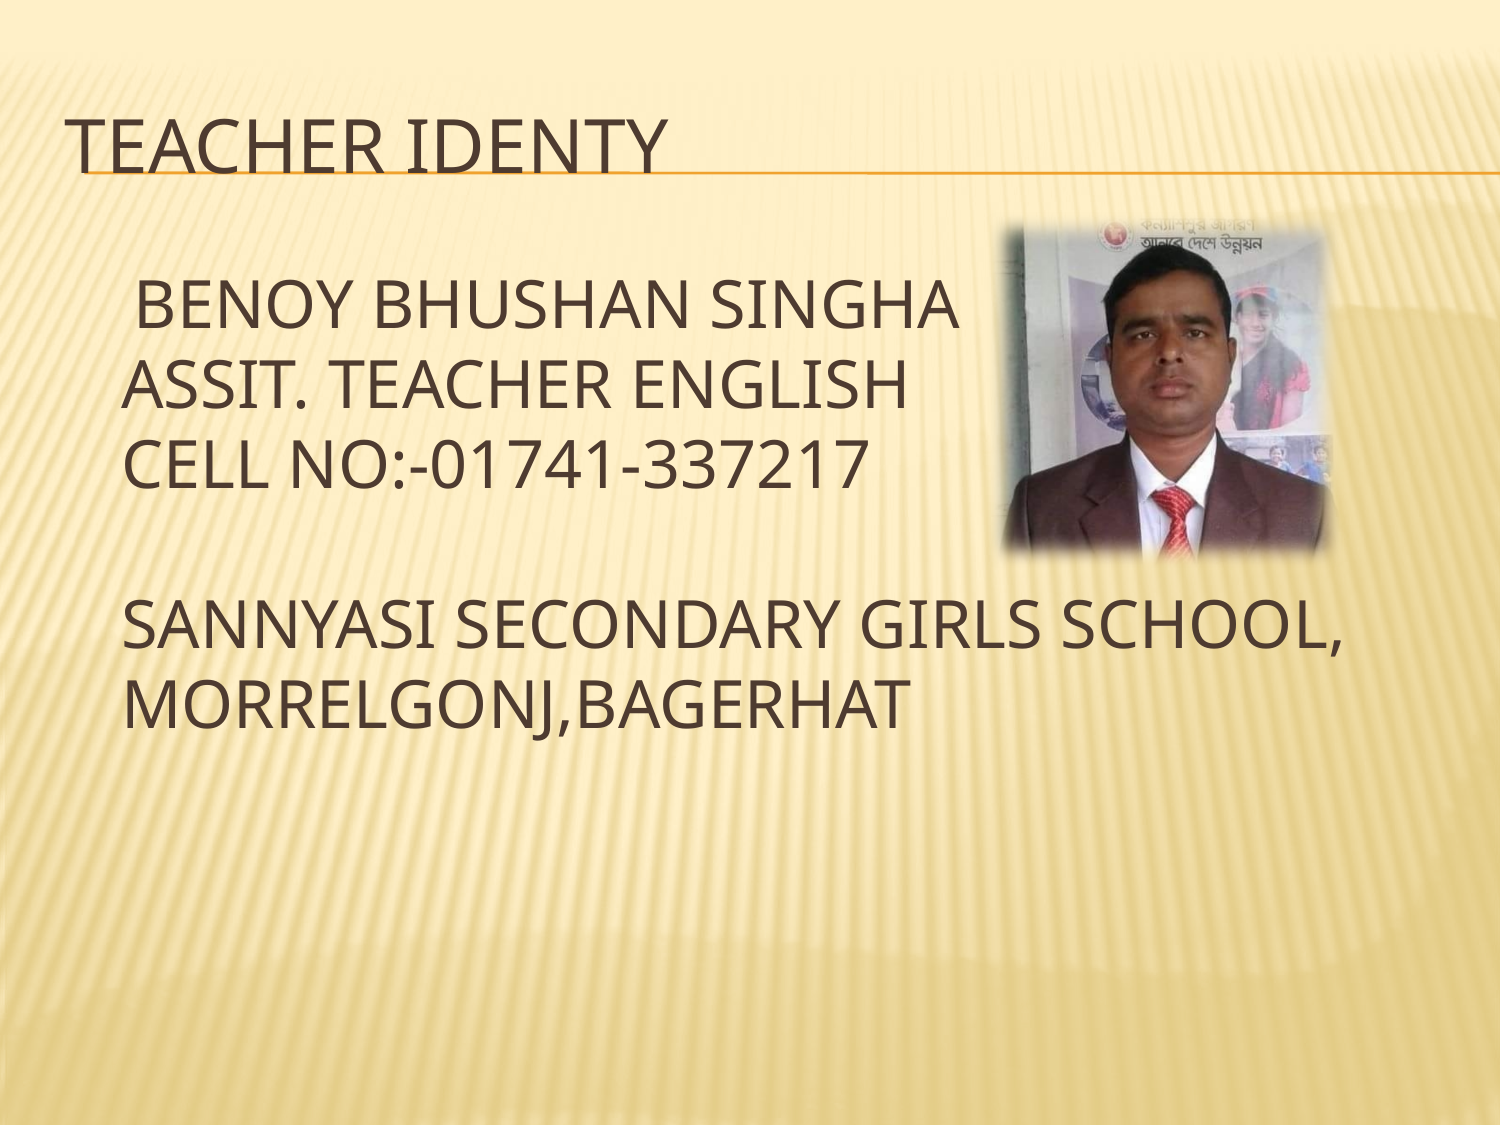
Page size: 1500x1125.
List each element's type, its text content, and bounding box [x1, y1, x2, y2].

title TEACHER IDENTY [50, 75, 1475, 213]
picture [987, 212, 1343, 568]
list BENOY BHUSHAN SINGHA ASSIT. TEACHER ENGLISH CELL NO:-01741-337217 SANNYASI SECONDARY GIRLS SCHOOL, MORRELGONJ,BAGERHAT [50, 254, 1475, 998]
